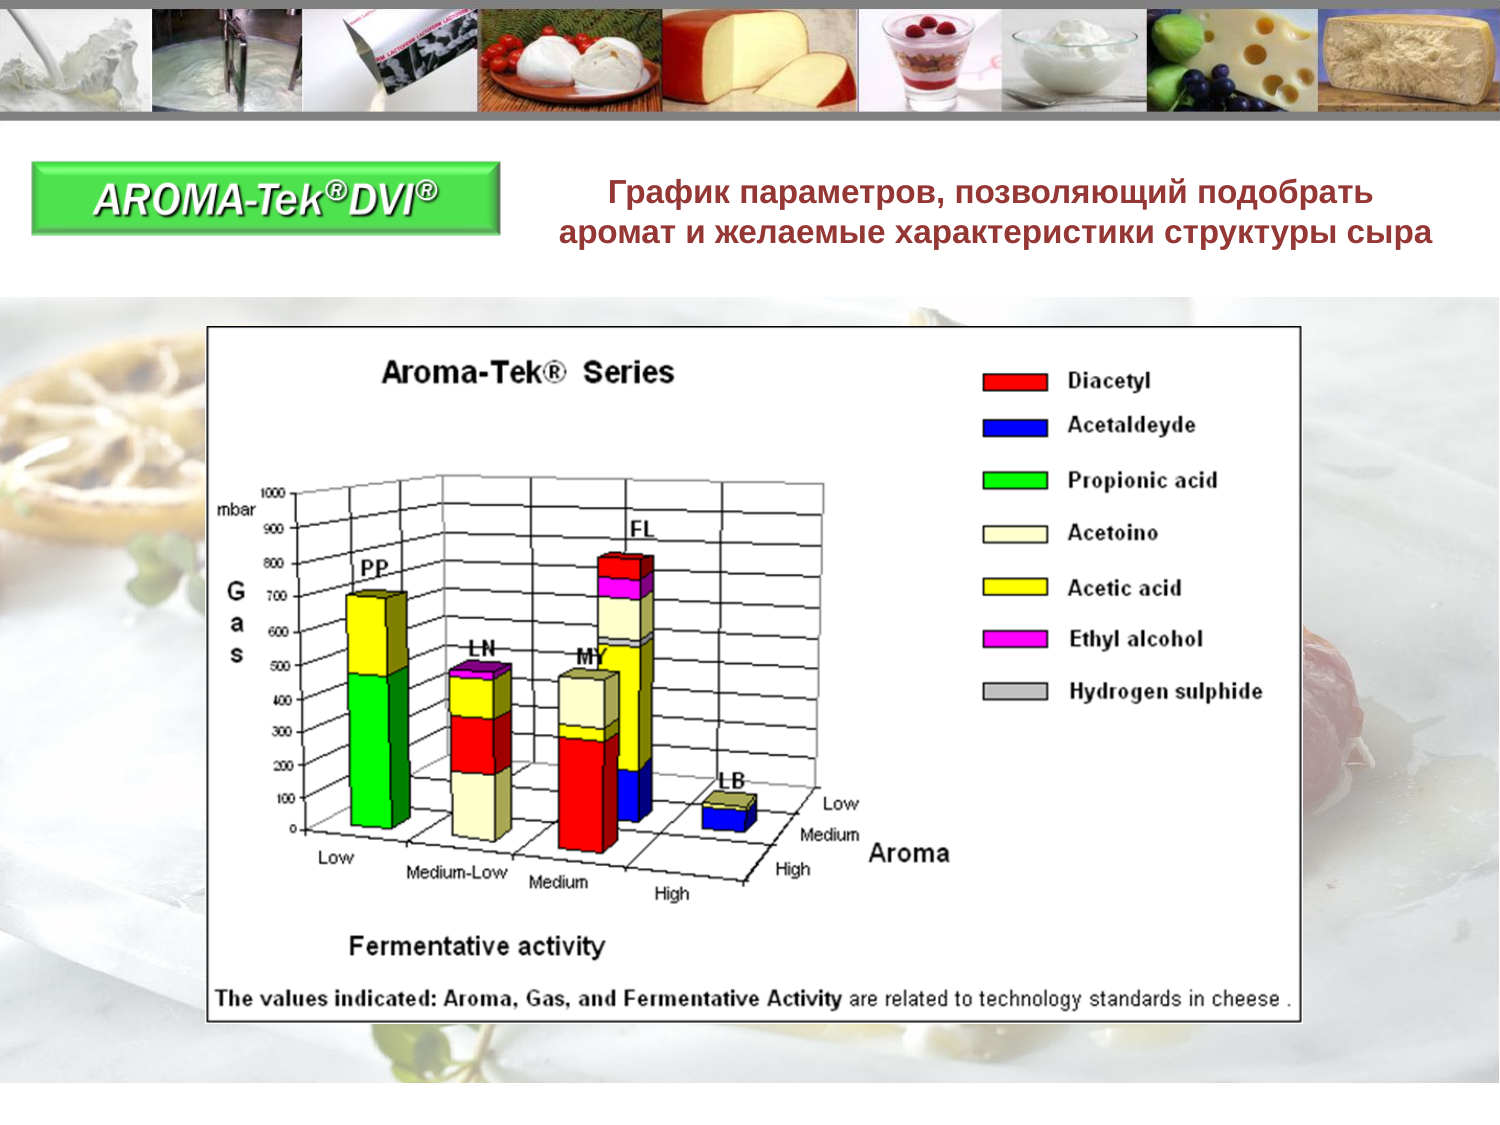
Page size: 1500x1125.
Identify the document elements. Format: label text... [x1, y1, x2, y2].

text_box График параметров, позволяющий подобрать аромат и желаемые характеристики структуры сыра [543, 181, 1449, 258]
picture [0, 297, 1499, 1083]
picture [0, 0, 1500, 259]
